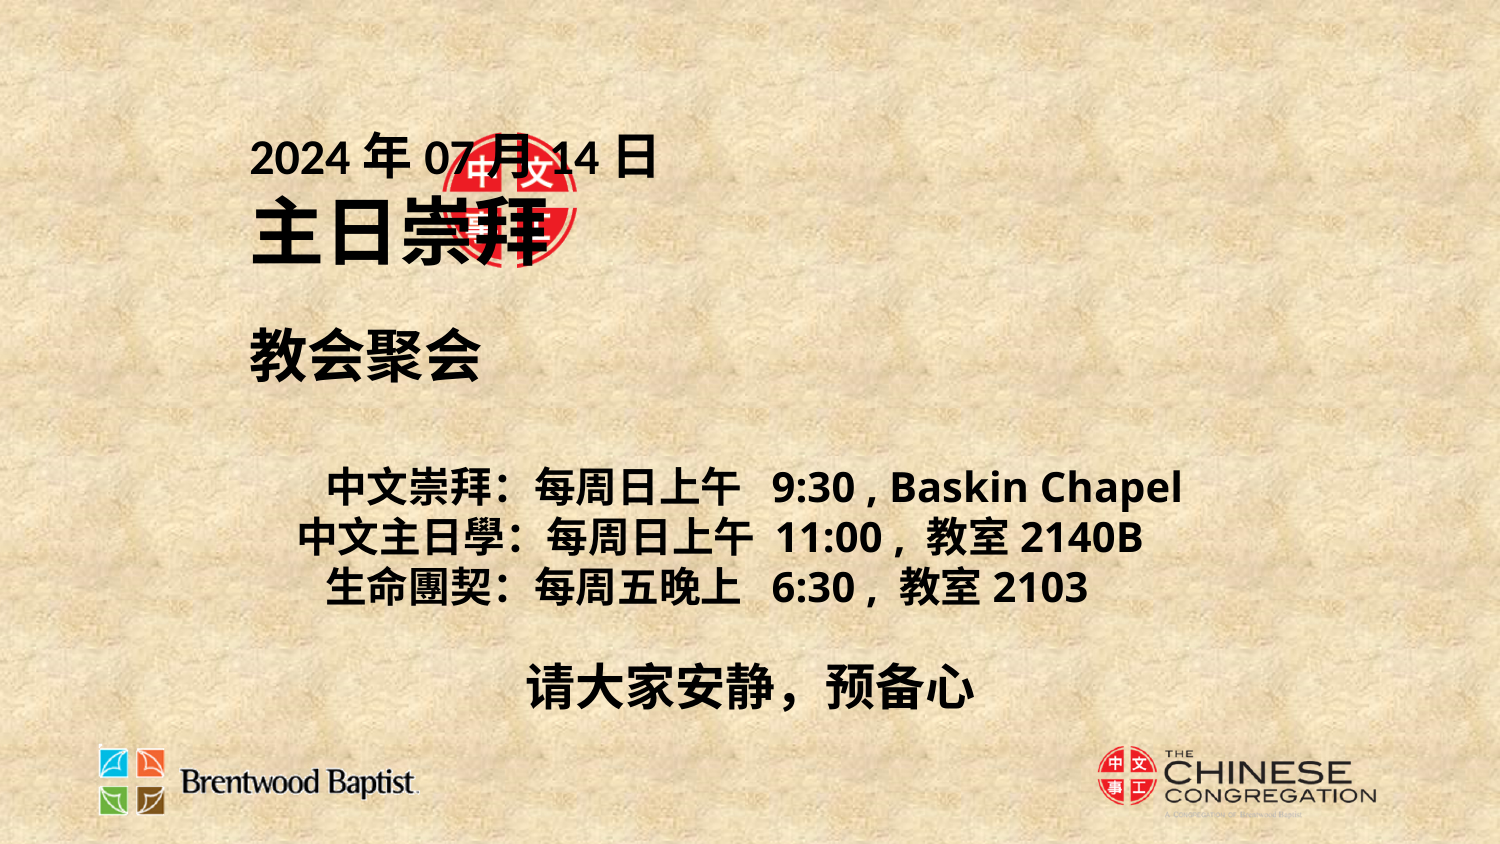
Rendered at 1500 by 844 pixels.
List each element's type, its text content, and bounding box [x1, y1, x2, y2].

text_box 2024年07月14日 主日崇拜 教会聚会 [234, 117, 1329, 488]
text_box 中文崇拜：每周日上午 9:30 , Baskin Chapel 中文主日學：每周日上午 11:00 , 教室2140B 生命團契：每周五晚上 6:30 , 教室2103 [281, 453, 1375, 619]
text_box 请大家安静，预备心 [359, 648, 1141, 724]
picture [0, 0, 1500, 844]
